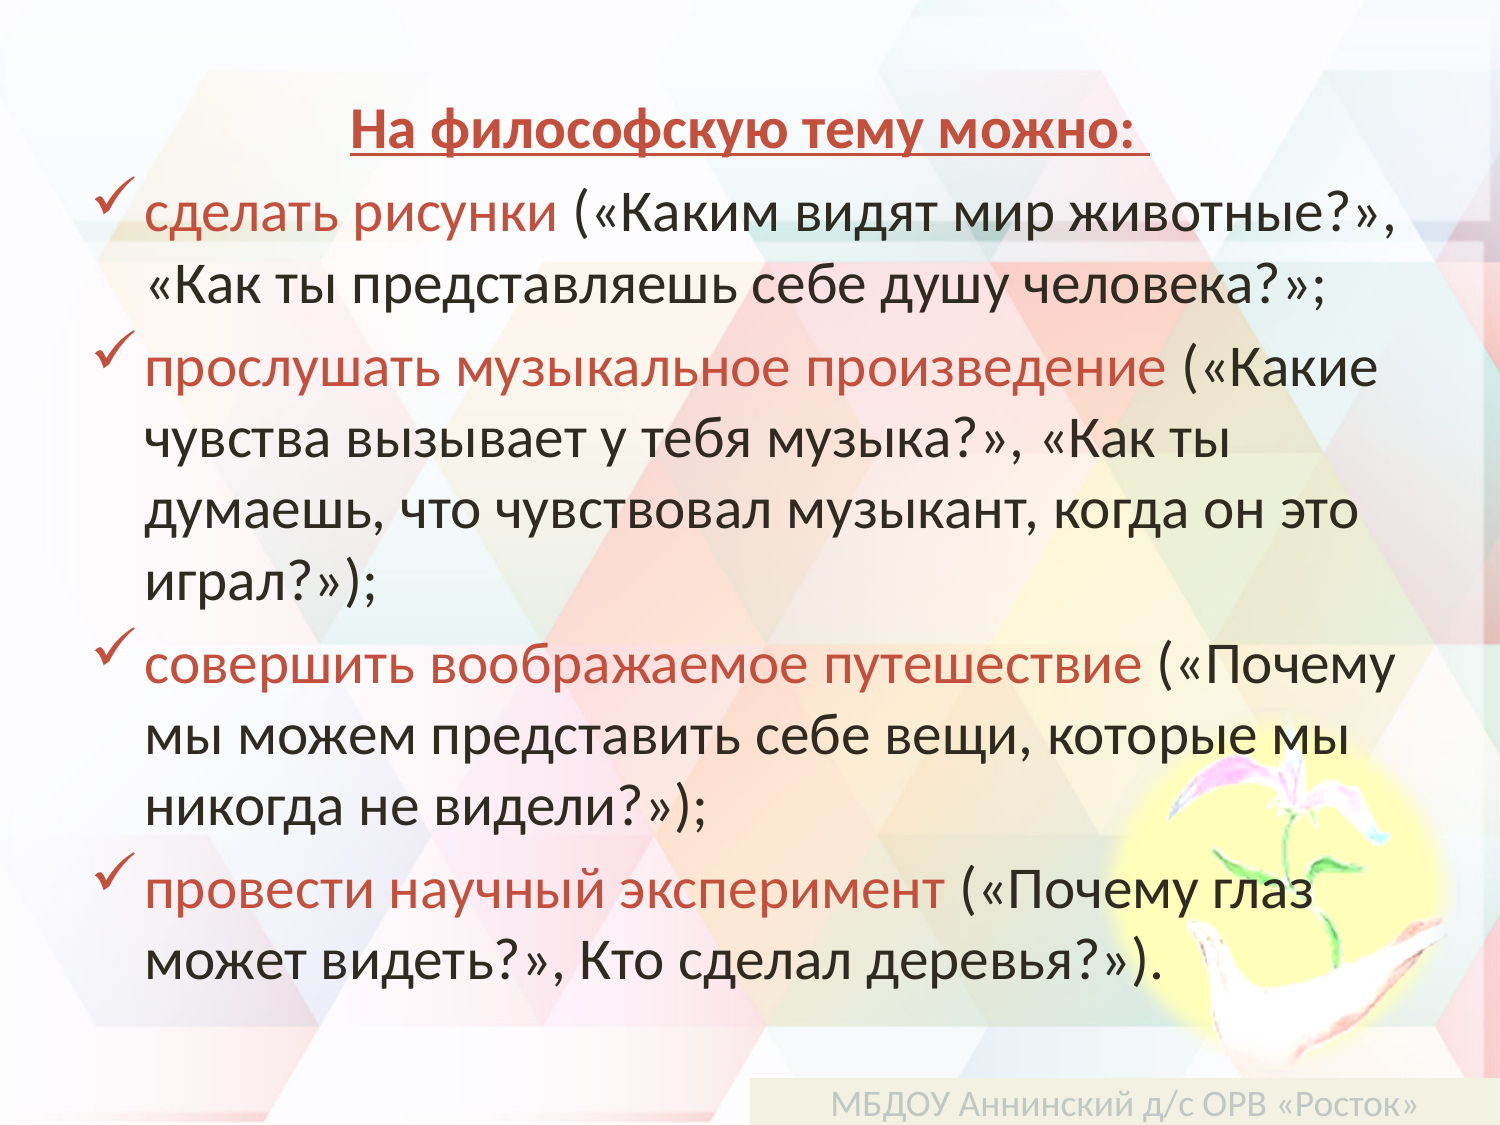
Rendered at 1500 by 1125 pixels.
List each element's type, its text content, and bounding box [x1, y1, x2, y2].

text_box МБДОУ Аннинский д/с ОРВ «Росток» [748, 1076, 1500, 1125]
picture [0, 0, 1500, 1125]
list На философскую тему можно: сделать рисунки («Каким видят мир животные?», «Как ты представляешь себе душу человека?»; прослушать музыкальное произведение («Какие чувства вызывает у тебя музыка?», «Как ты думаешь, что чувствовал музыкант, когда он это играл?»); совершить воображаемое путешествие («Почему мы можем представить себе вещи, которые мы никогда не видели?»); провести научный эксперимент («Почему глаз может видеть?», Кто сделал деревья?»). [75, 82, 1425, 1055]
